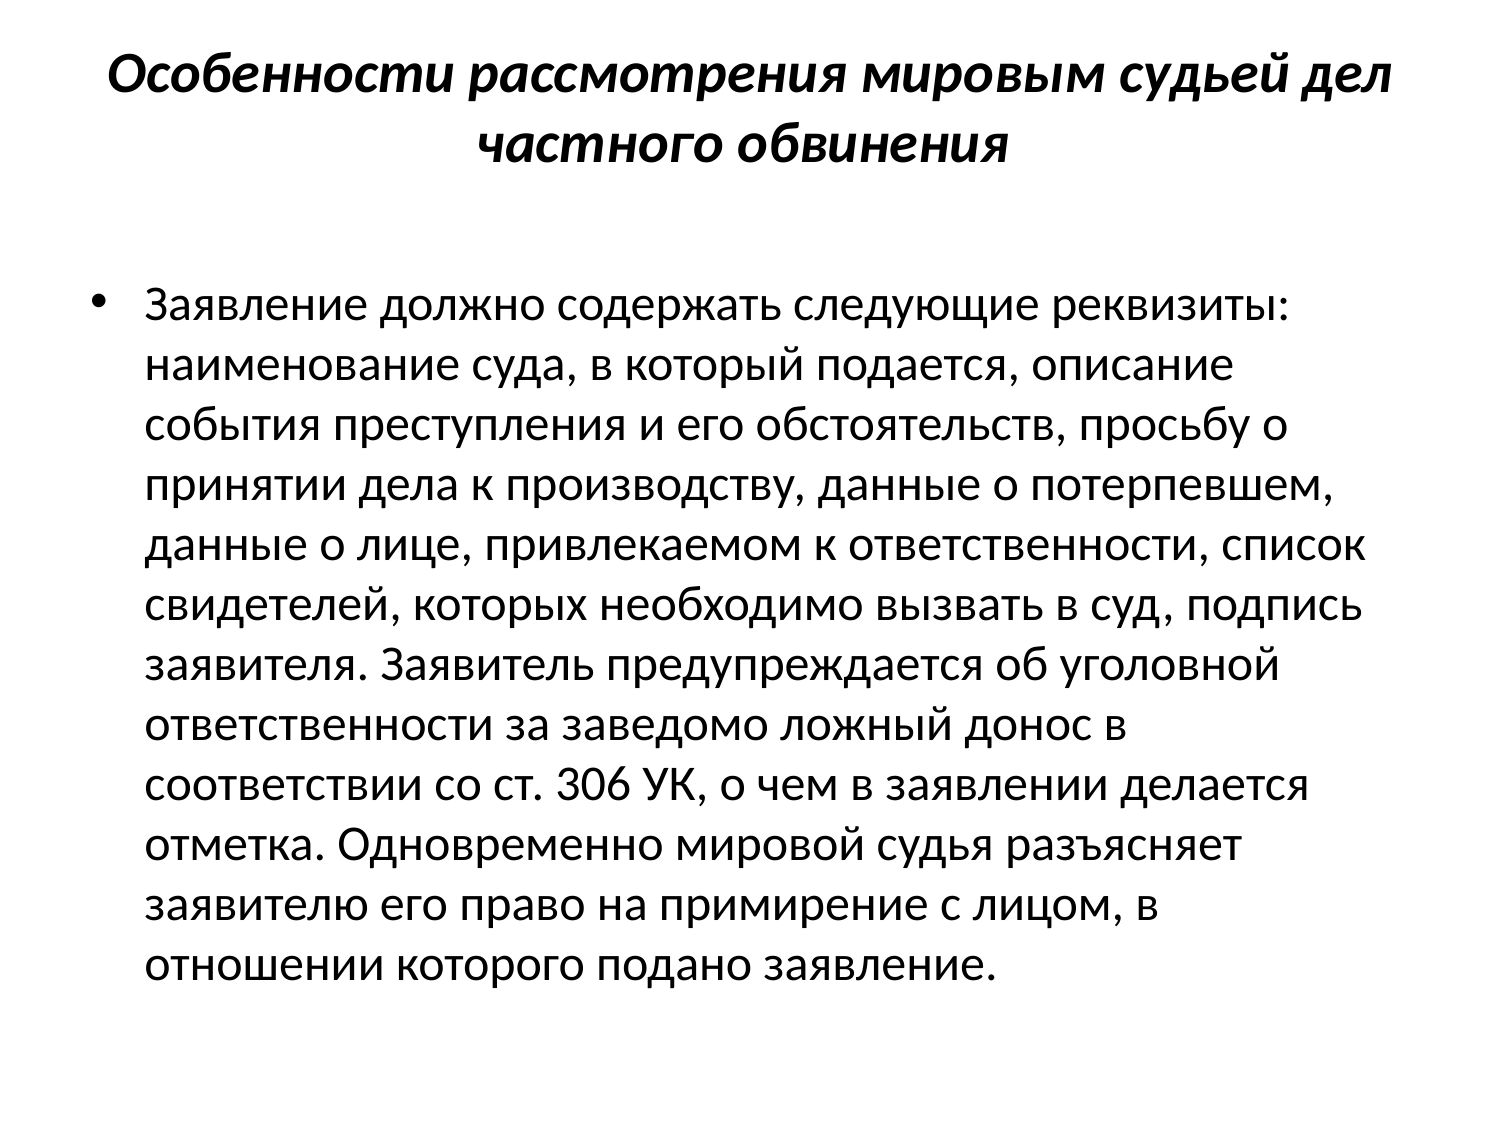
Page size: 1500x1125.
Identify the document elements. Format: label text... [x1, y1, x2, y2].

title Особенности рассмотрения мировым судьей дел частного обвинения [75, 45, 1425, 233]
list Заявление должно содержать следующие реквизиты: наименование суда, в который подается, описание события преступления и его обстоятельств, просьбу о принятии дела к производству, данные о потерпевшем, данные о лице, привлекаемом к ответственности, список свидетелей, которых необходимо вызвать в суд, подпись заявителя. Заявитель предупреждается об уголовной ответственности за заведомо ложный донос в соответствии со ст. 306 УК, о чем в заявлении делается отметка. Одновременно мировой судья разъясняет заявителю его право на примирение с лицом, в отношении которого подано заявление. [75, 262, 1425, 1005]
